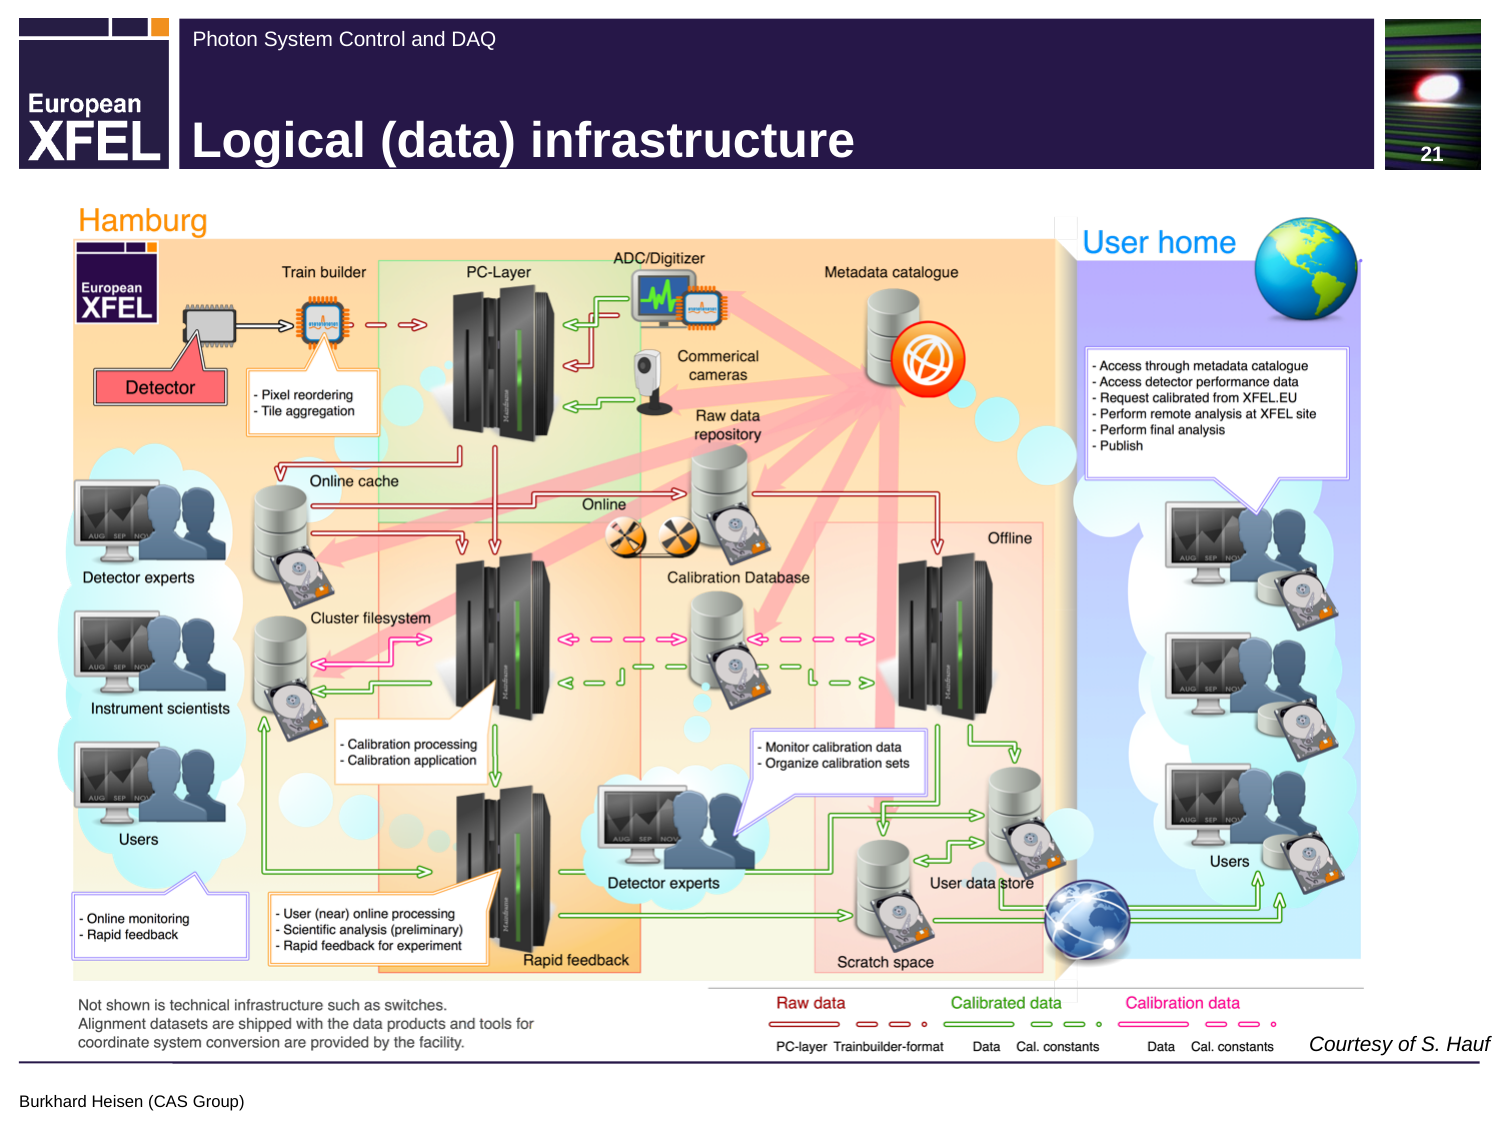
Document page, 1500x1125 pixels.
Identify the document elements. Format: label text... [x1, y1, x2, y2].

text_box Courtesy of S. Hauf [1383, 1023, 1500, 1063]
picture [19, 18, 169, 169]
picture [50, 173, 1380, 1059]
picture [1385, 19, 1481, 170]
title Logical (data) infrastructure [179, 88, 1375, 168]
footer Burkhard Heisen (CAS Group) [19, 1067, 955, 1111]
slide_number 21 [1384, 18, 1480, 169]
